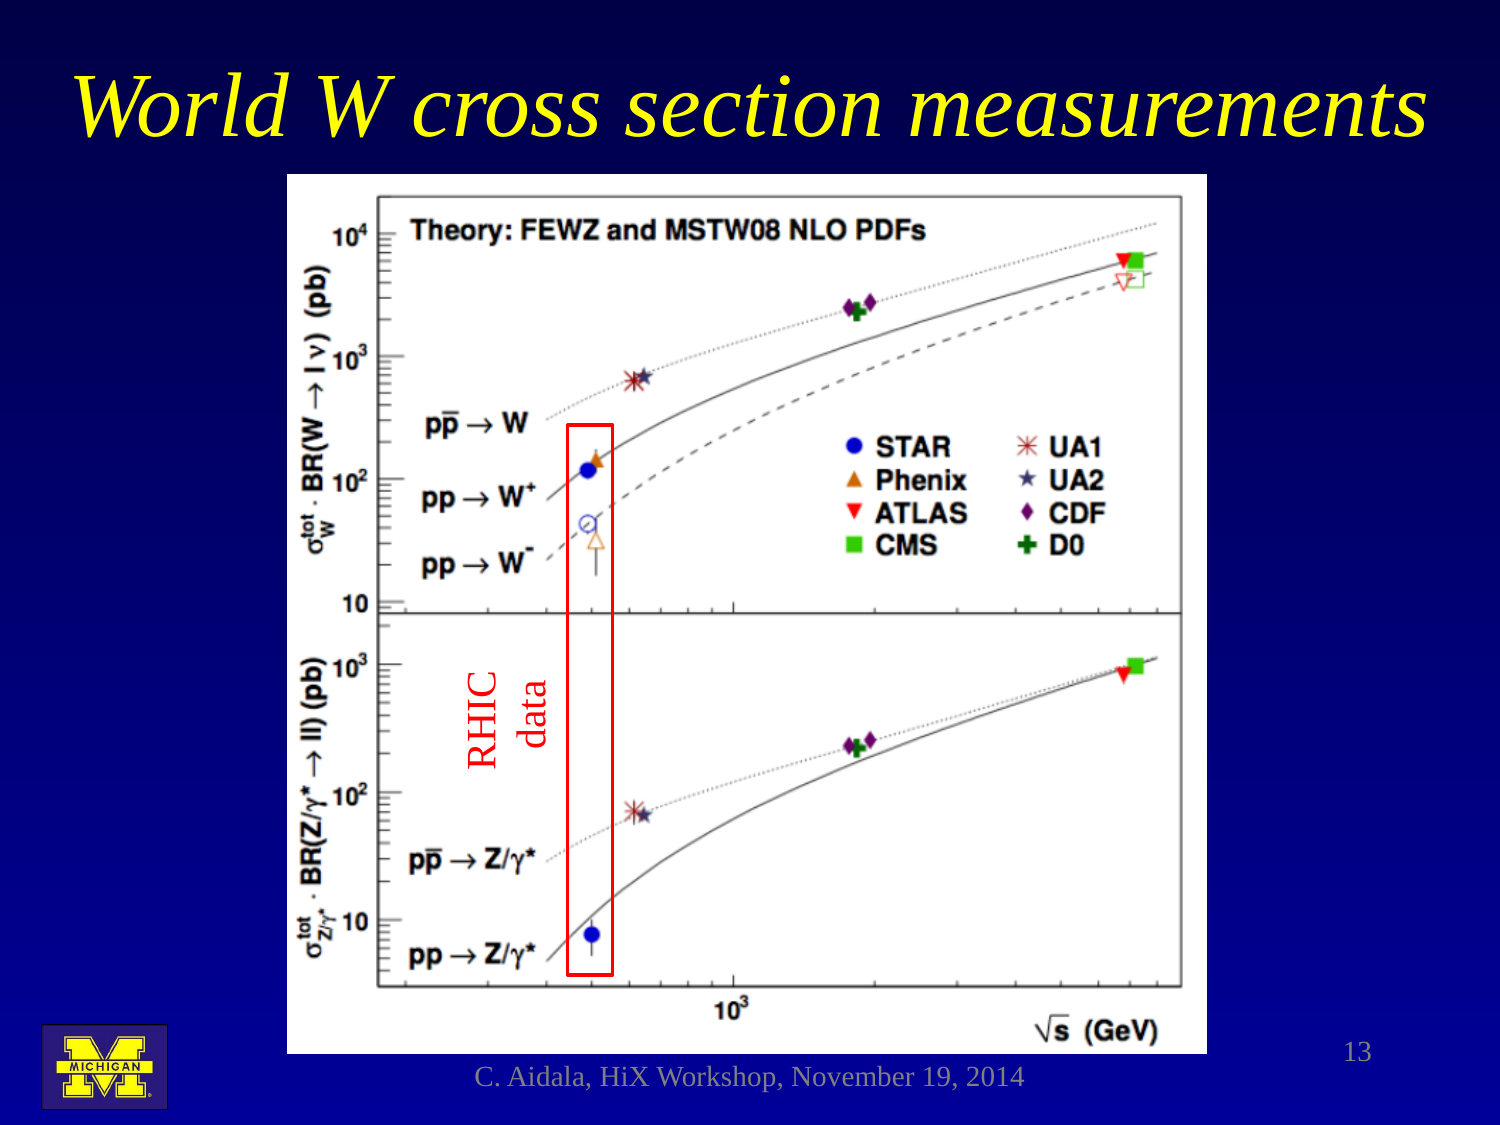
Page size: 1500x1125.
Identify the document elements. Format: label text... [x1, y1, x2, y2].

slide_number 13 [1074, 1024, 1388, 1101]
title World W cross section measurements [37, 37, 1463, 163]
picture [41, 1024, 168, 1110]
footer C. Aidala, HiX Workshop, November 19, 2014 [437, 1063, 1063, 1103]
picture [287, 174, 1207, 1055]
